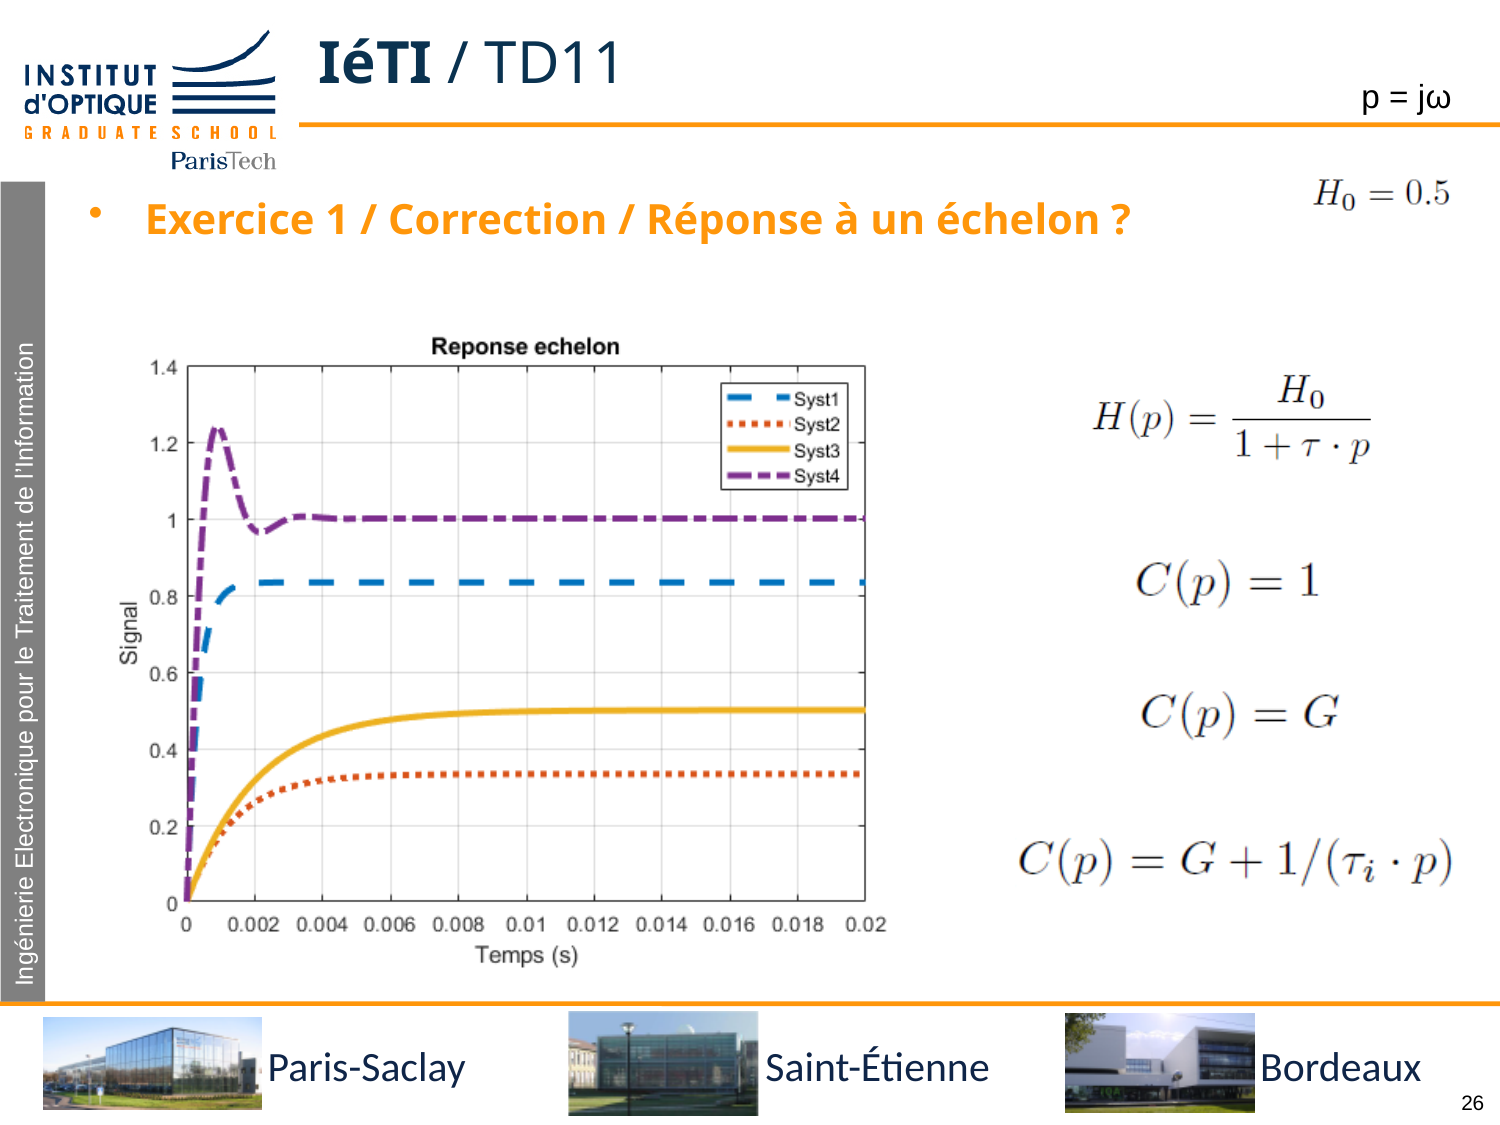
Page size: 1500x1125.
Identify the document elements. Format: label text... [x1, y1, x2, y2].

picture [1134, 547, 1321, 615]
picture [1015, 828, 1465, 899]
picture [1043, 352, 1412, 486]
title IéTI / TD11 [303, 4, 1500, 117]
picture [43, 1017, 262, 1110]
list Exercice 1 / Correction / Réponse à un échelon ? [73, 185, 1424, 256]
picture [568, 1011, 759, 1116]
picture [73, 317, 949, 975]
picture [1140, 676, 1347, 743]
picture [0, 7, 299, 191]
text_box p = jω [1346, 67, 1500, 123]
picture [1065, 1013, 1255, 1113]
picture [1312, 170, 1456, 213]
text_box Ingénierie Electronique pour le Traitement de l’Information [0, 181, 46, 1002]
